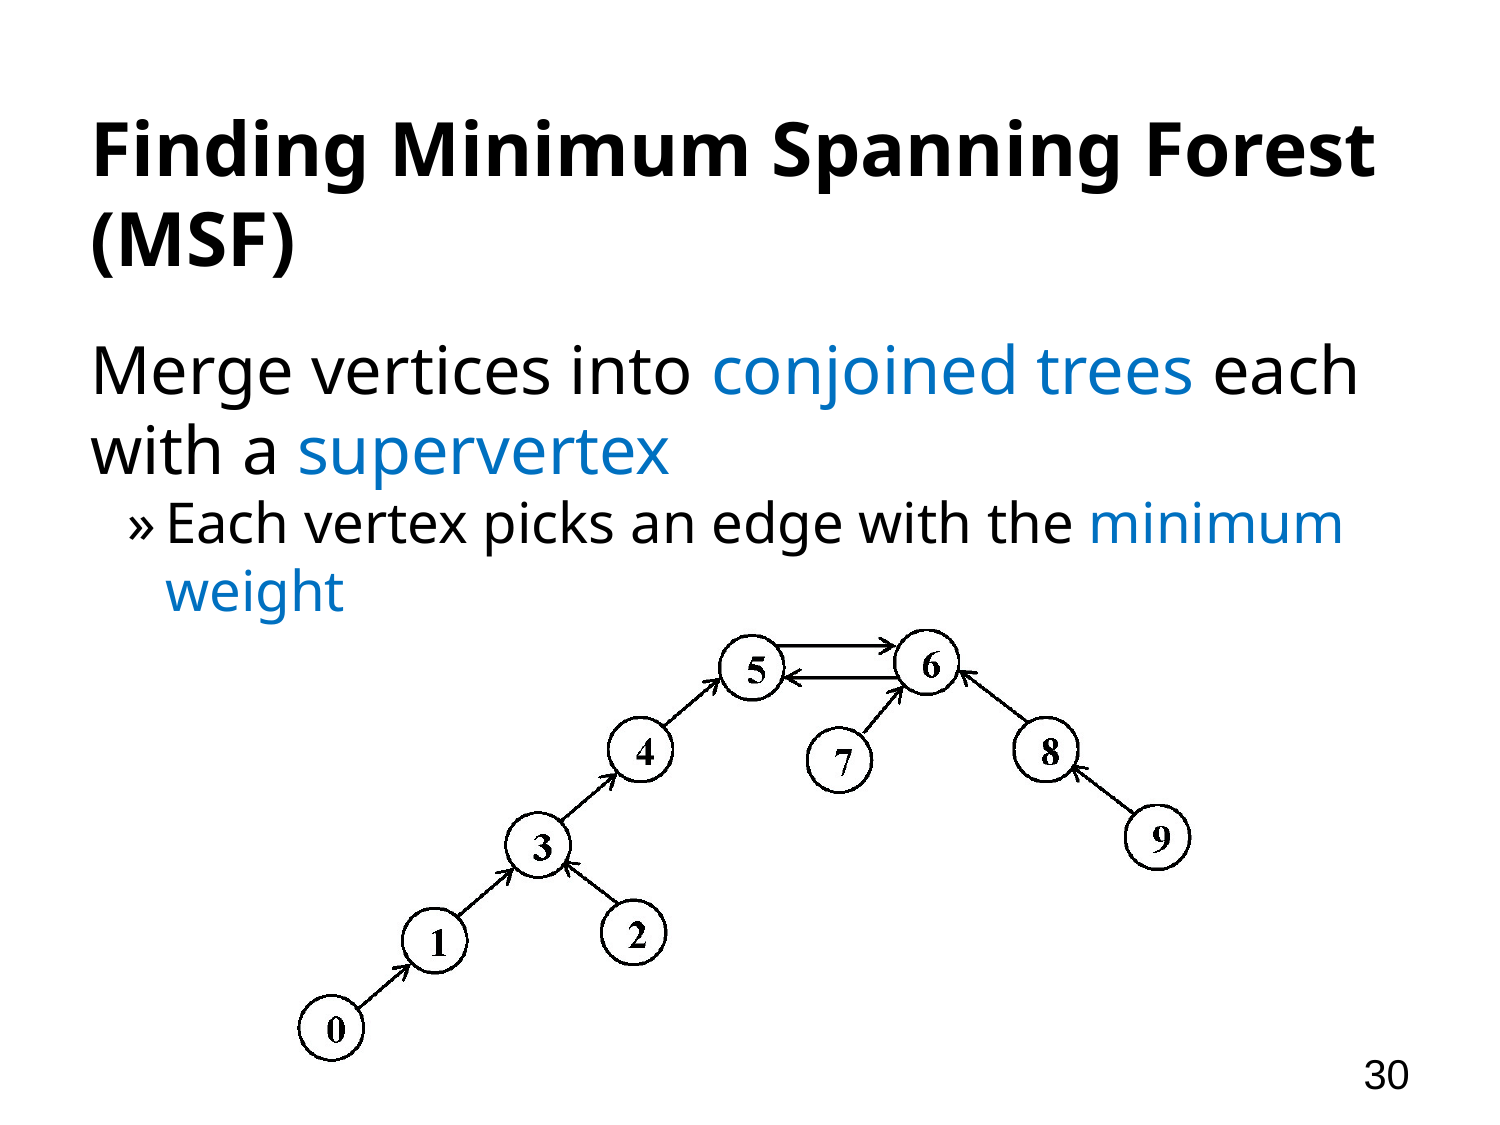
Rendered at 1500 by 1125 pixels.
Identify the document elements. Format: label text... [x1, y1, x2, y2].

slide_number 30 [1074, 1042, 1425, 1103]
picture [292, 620, 1196, 1064]
list Merge vertices into conjoined trees each with a supervertex Each vertex picks an edge with the minimum weight [74, 319, 1426, 1013]
title Finding Minimum Spanning Forest (MSF) [74, 97, 1426, 286]
